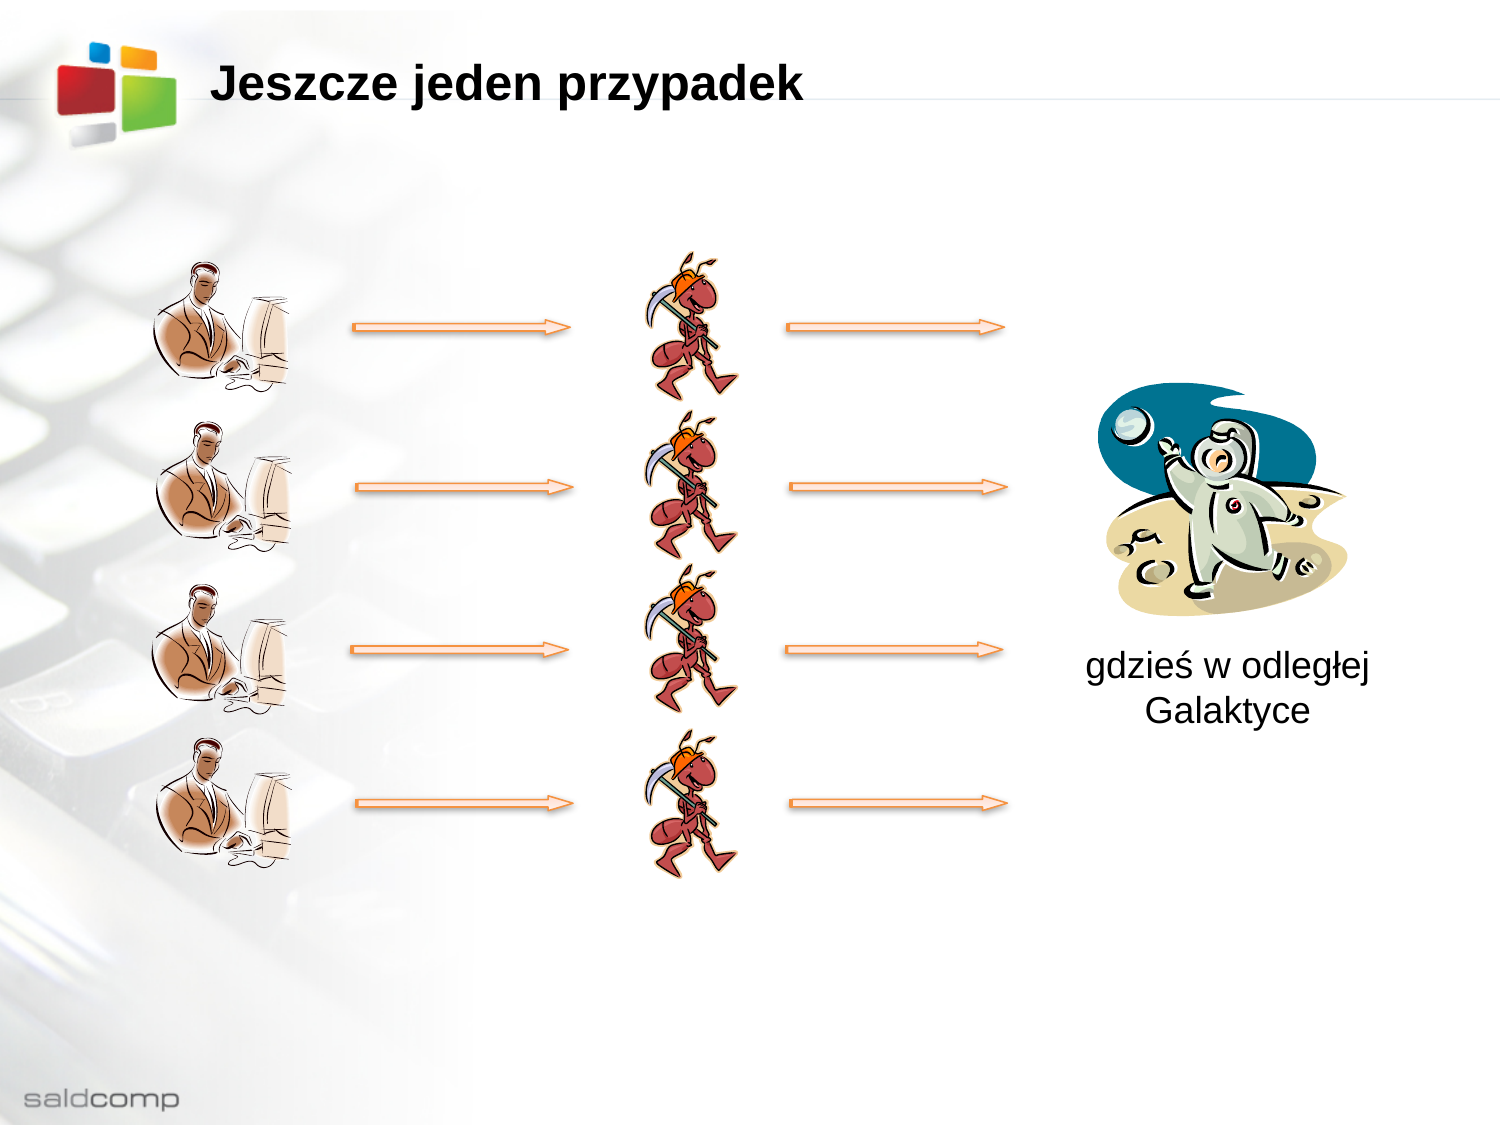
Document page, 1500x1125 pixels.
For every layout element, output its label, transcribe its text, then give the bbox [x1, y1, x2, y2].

text_box [355, 795, 574, 812]
title Jeszcze jeden przypadek [194, 42, 1459, 119]
text_box gdzieś w odległej Galaktyce [1070, 633, 1385, 739]
text_box [352, 319, 572, 336]
text_box [789, 794, 1009, 812]
text_box [789, 478, 1009, 496]
text_box [350, 641, 570, 658]
text_box [785, 641, 1004, 658]
picture [0, 0, 1500, 1125]
text_box [355, 478, 574, 496]
text_box [786, 318, 1006, 336]
